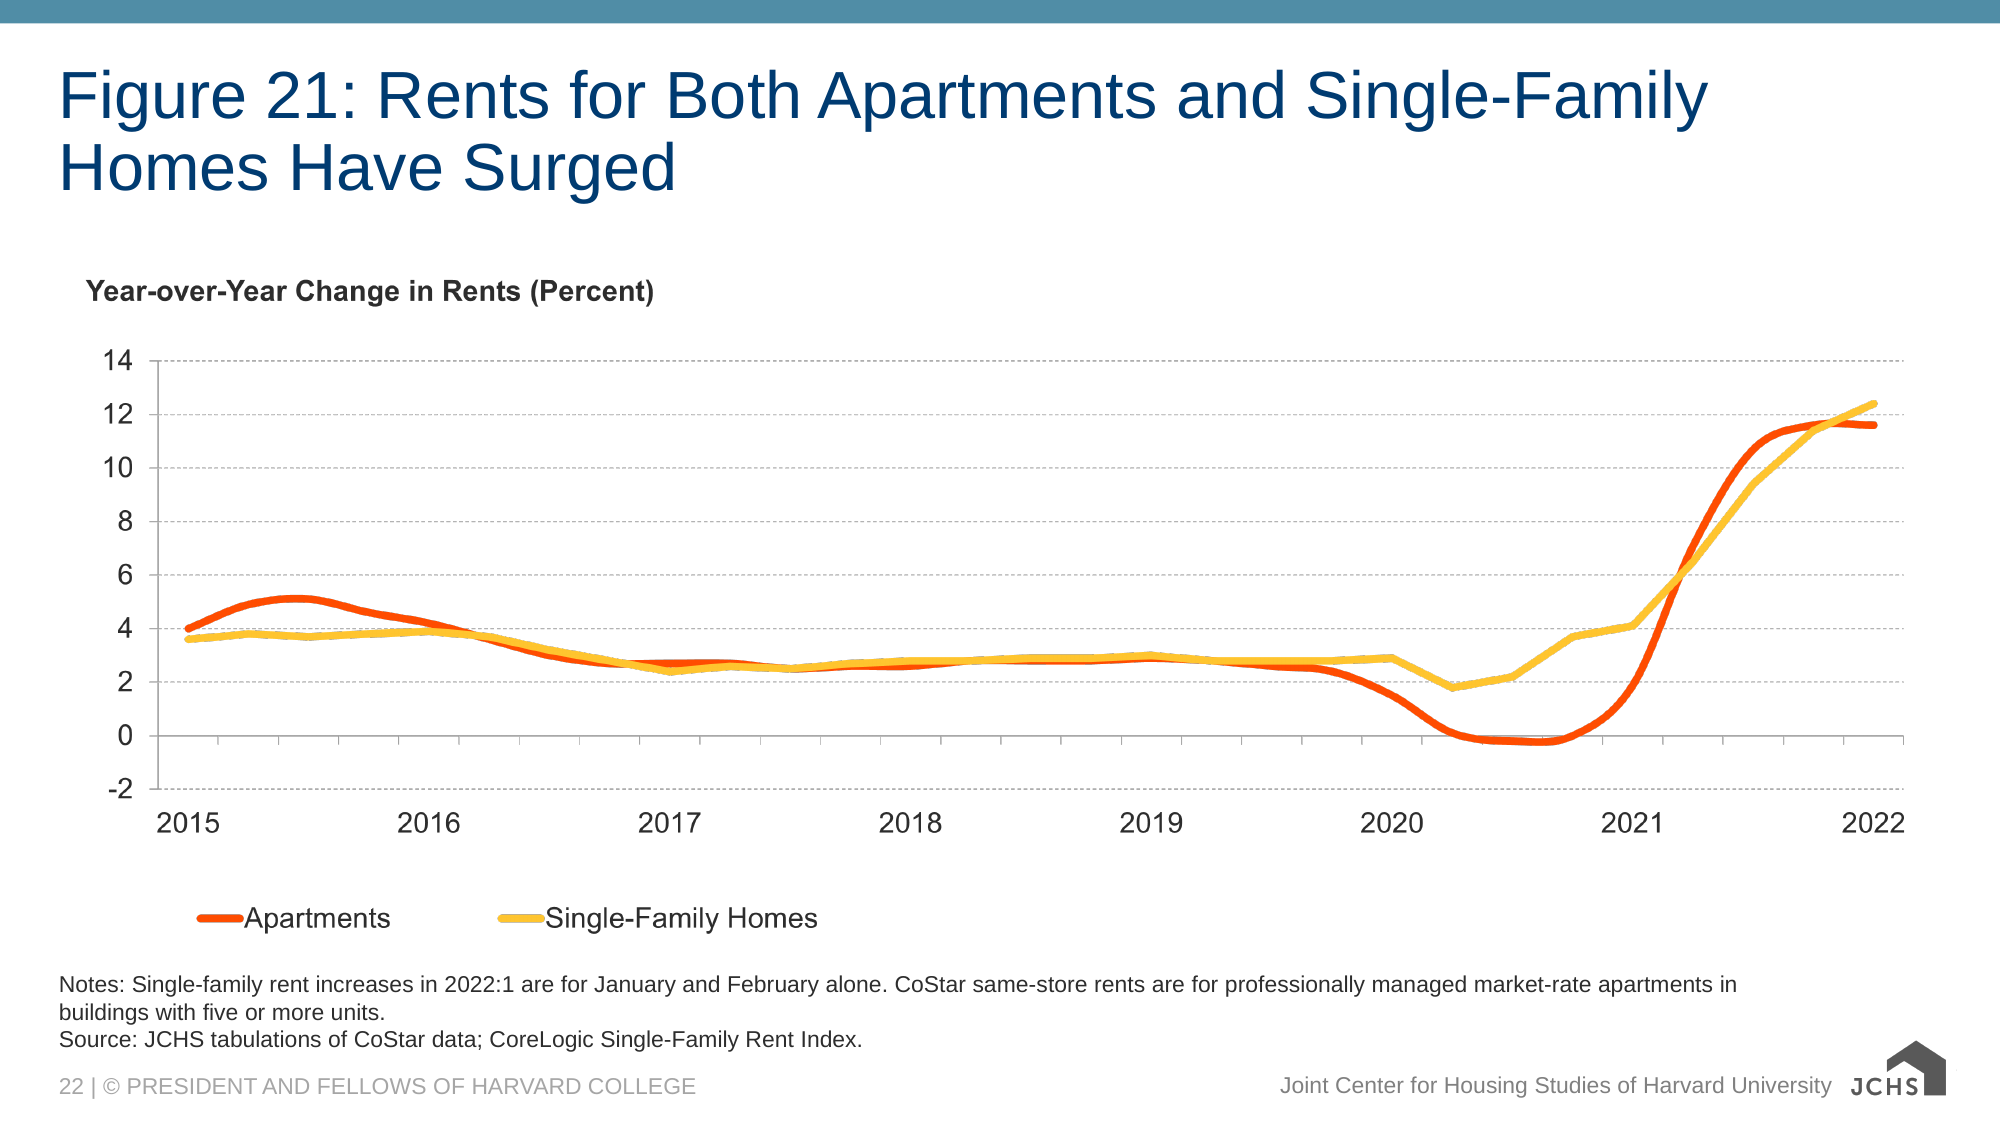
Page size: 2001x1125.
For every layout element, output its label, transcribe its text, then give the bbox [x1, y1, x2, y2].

list Notes: Single-family rent increases in 2022:1 are for January and February alone. CoStar same-store rents are for professionally managed market-rate apartments in buildings with five or more units. Source: JCHS tabulations of CoStar data; CoreLogic Single-Family Rent Index. [43, 972, 1807, 1060]
title Figure 21: Rents for Both Apartments and Single-Family Homes Have Surged [43, 59, 1942, 206]
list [58, 258, 1928, 948]
picture [1839, 1031, 1957, 1105]
